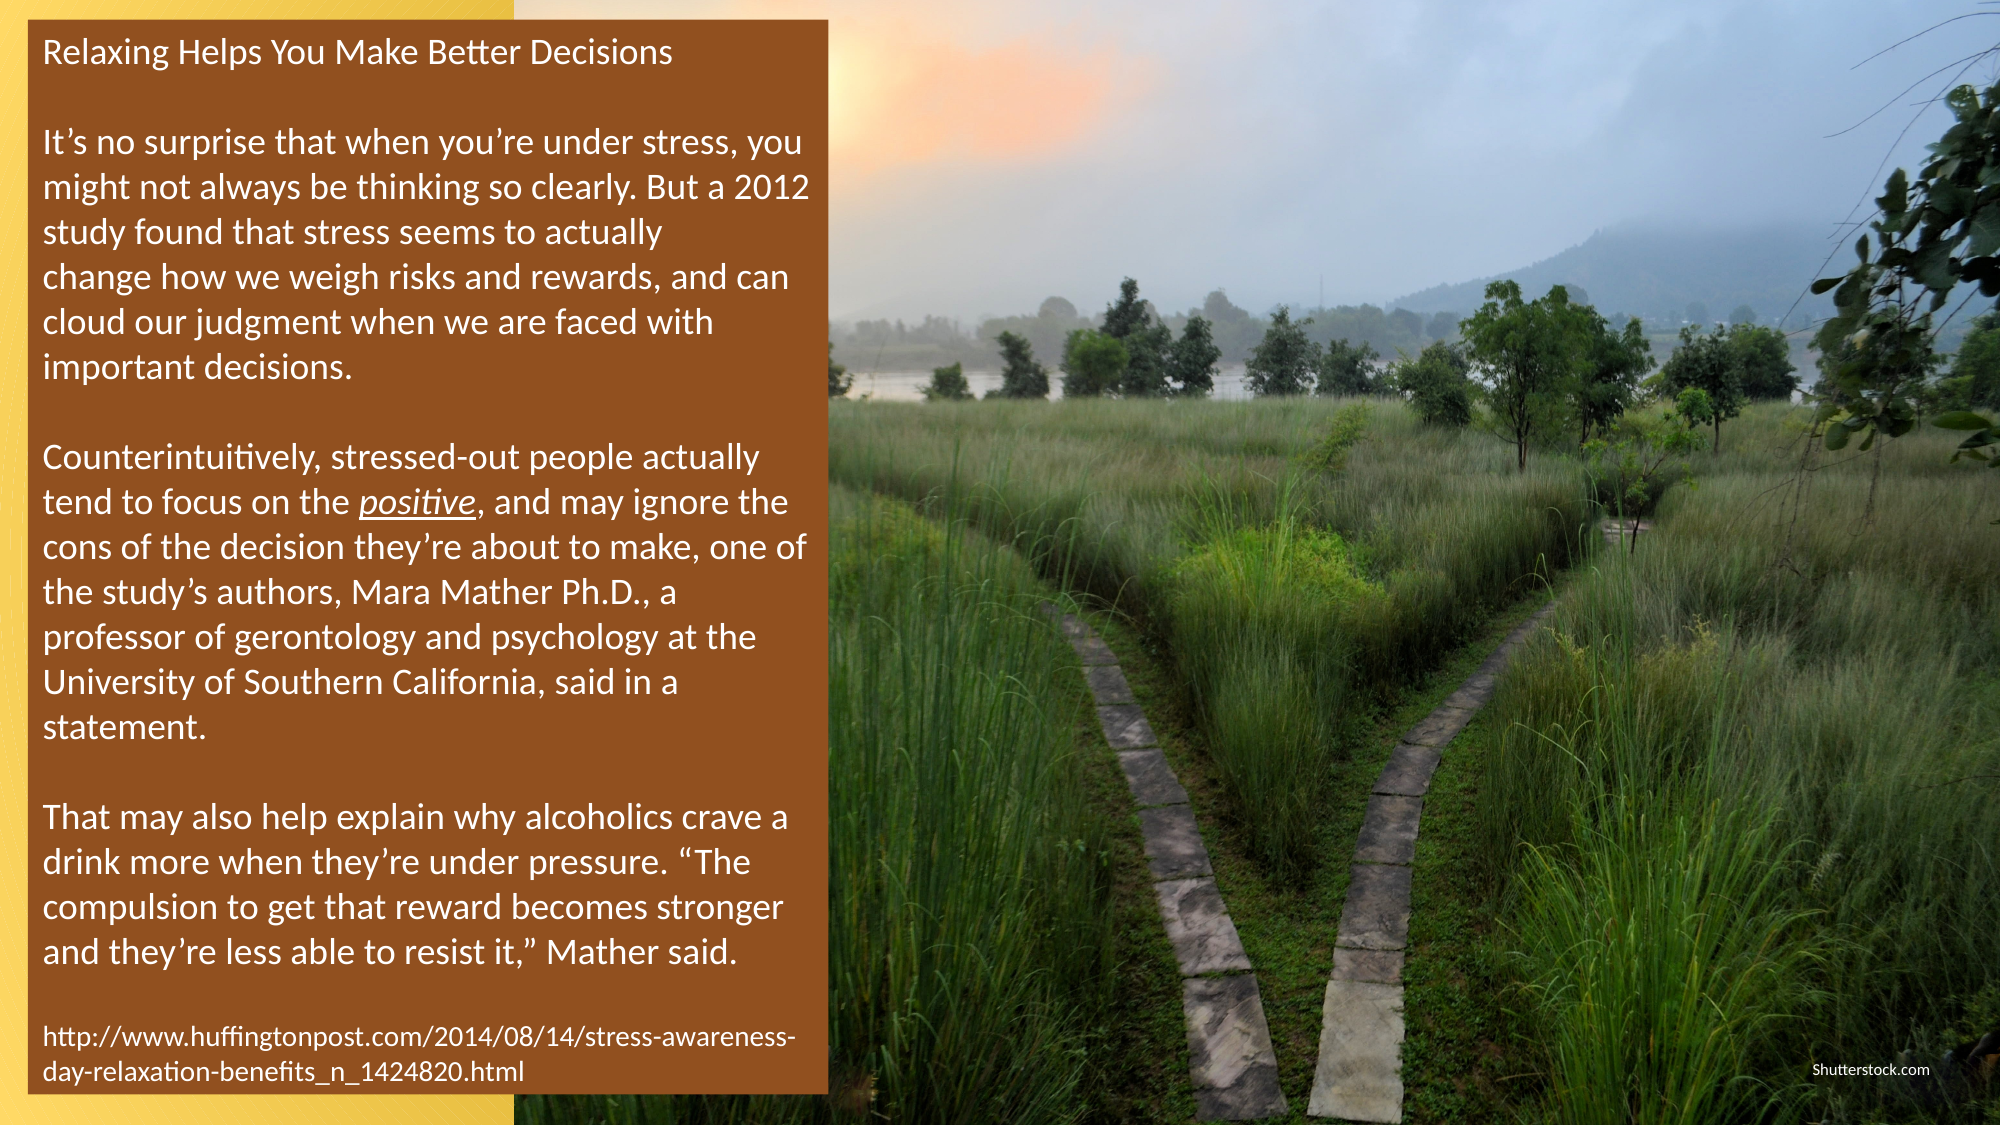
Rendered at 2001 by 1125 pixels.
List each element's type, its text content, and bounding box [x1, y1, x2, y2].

text_box Relaxing Helps You Make Better Decisions It’s no surprise that when you’re under stress, you might not always be thinking so clearly. But a 2012 study found that stress seems to actually change how we weigh risks and rewards, and can cloud our judgment when we are faced with important decisions. Counterintuitively, stressed-out people actually tend to focus on the positive, and may ignore the cons of the decision they’re about to make, one of the study’s authors, Mara Mather Ph.D., a professor of gerontology and psychology at the University of Southern California, said in a statement. That may also help explain why alcoholics crave a drink more when they’re under pressure. “The compulsion to get that reward becomes stronger and they’re less able to resist it,” Mather said. http://www.huffingtonpost.com/2014/08/14/stress-awareness-day-relaxation-benefits_n_1424820.html [27, 19, 514, 1095]
picture [514, 0, 2000, 1125]
